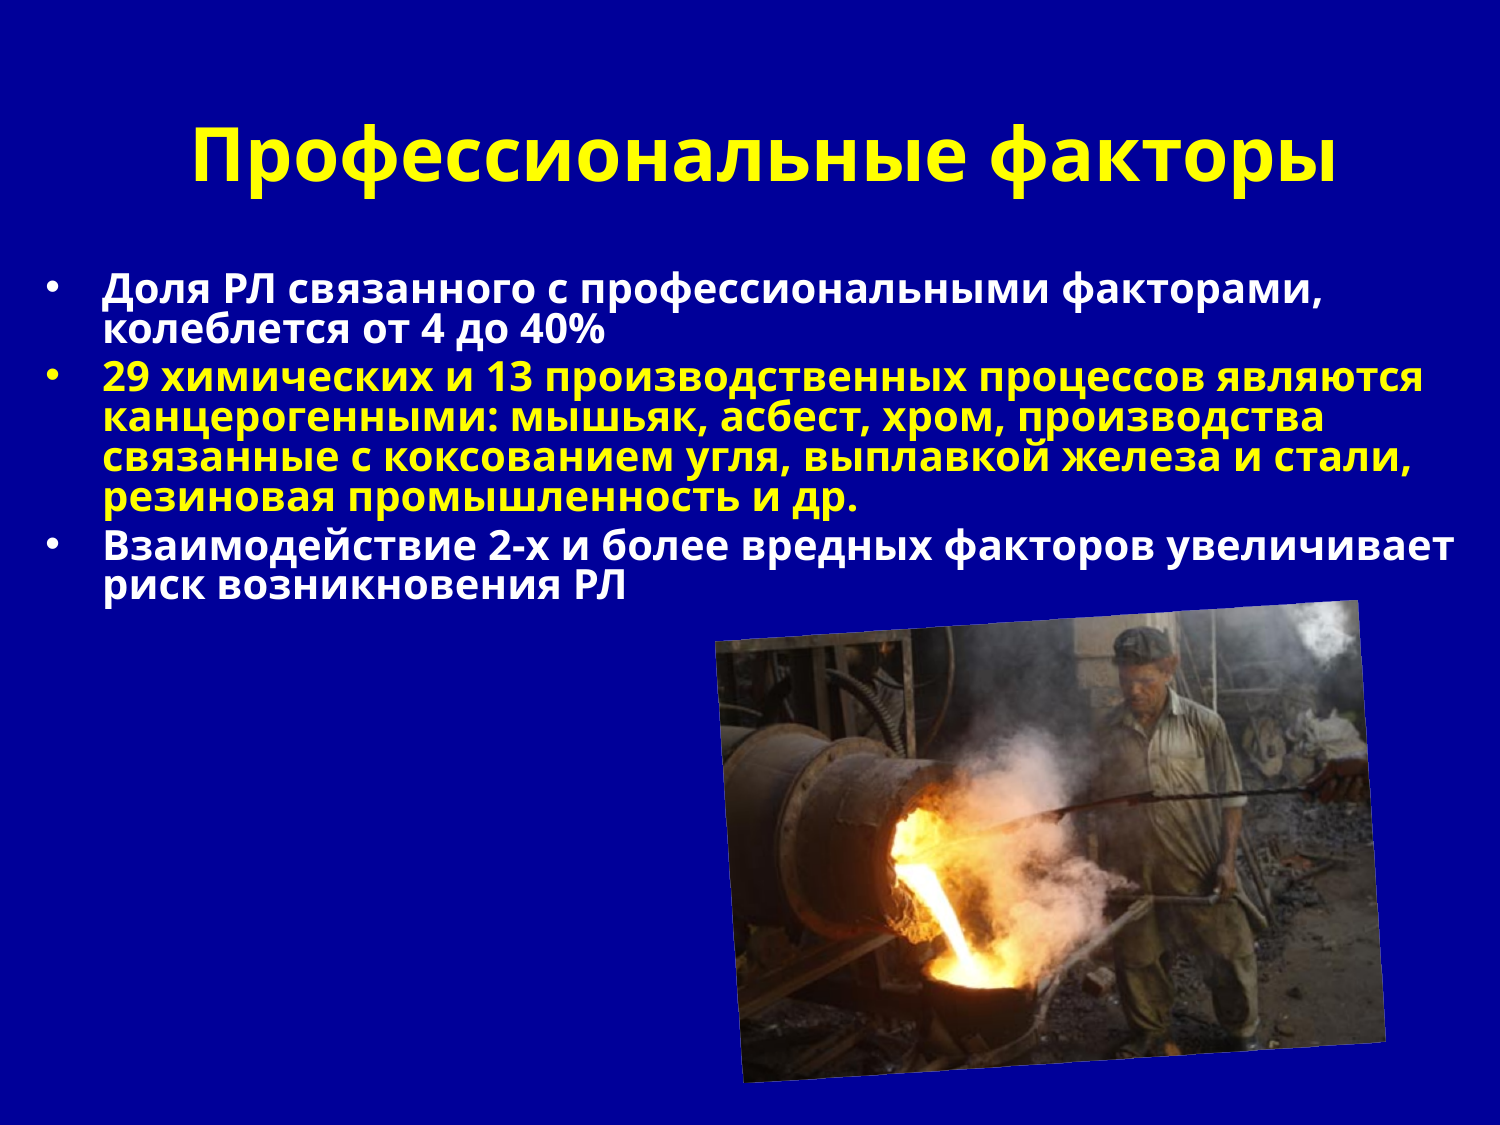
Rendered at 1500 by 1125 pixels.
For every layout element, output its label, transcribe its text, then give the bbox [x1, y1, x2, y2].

list Профессиональные факторы Доля РЛ связанного с профессиональными факторами, колеблется от 4 до 40% 29 химических и 13 производственных процессов являются канцерогенными: мышьяк, асбест, хром, производства связанные с коксованием угля, выплавкой железа и стали, резиновая промышленность и др. Взаимодействие 2-х и более вредных факторов увеличивает риск возникновения РЛ [0, 30, 1500, 1071]
picture [716, 601, 1385, 1083]
